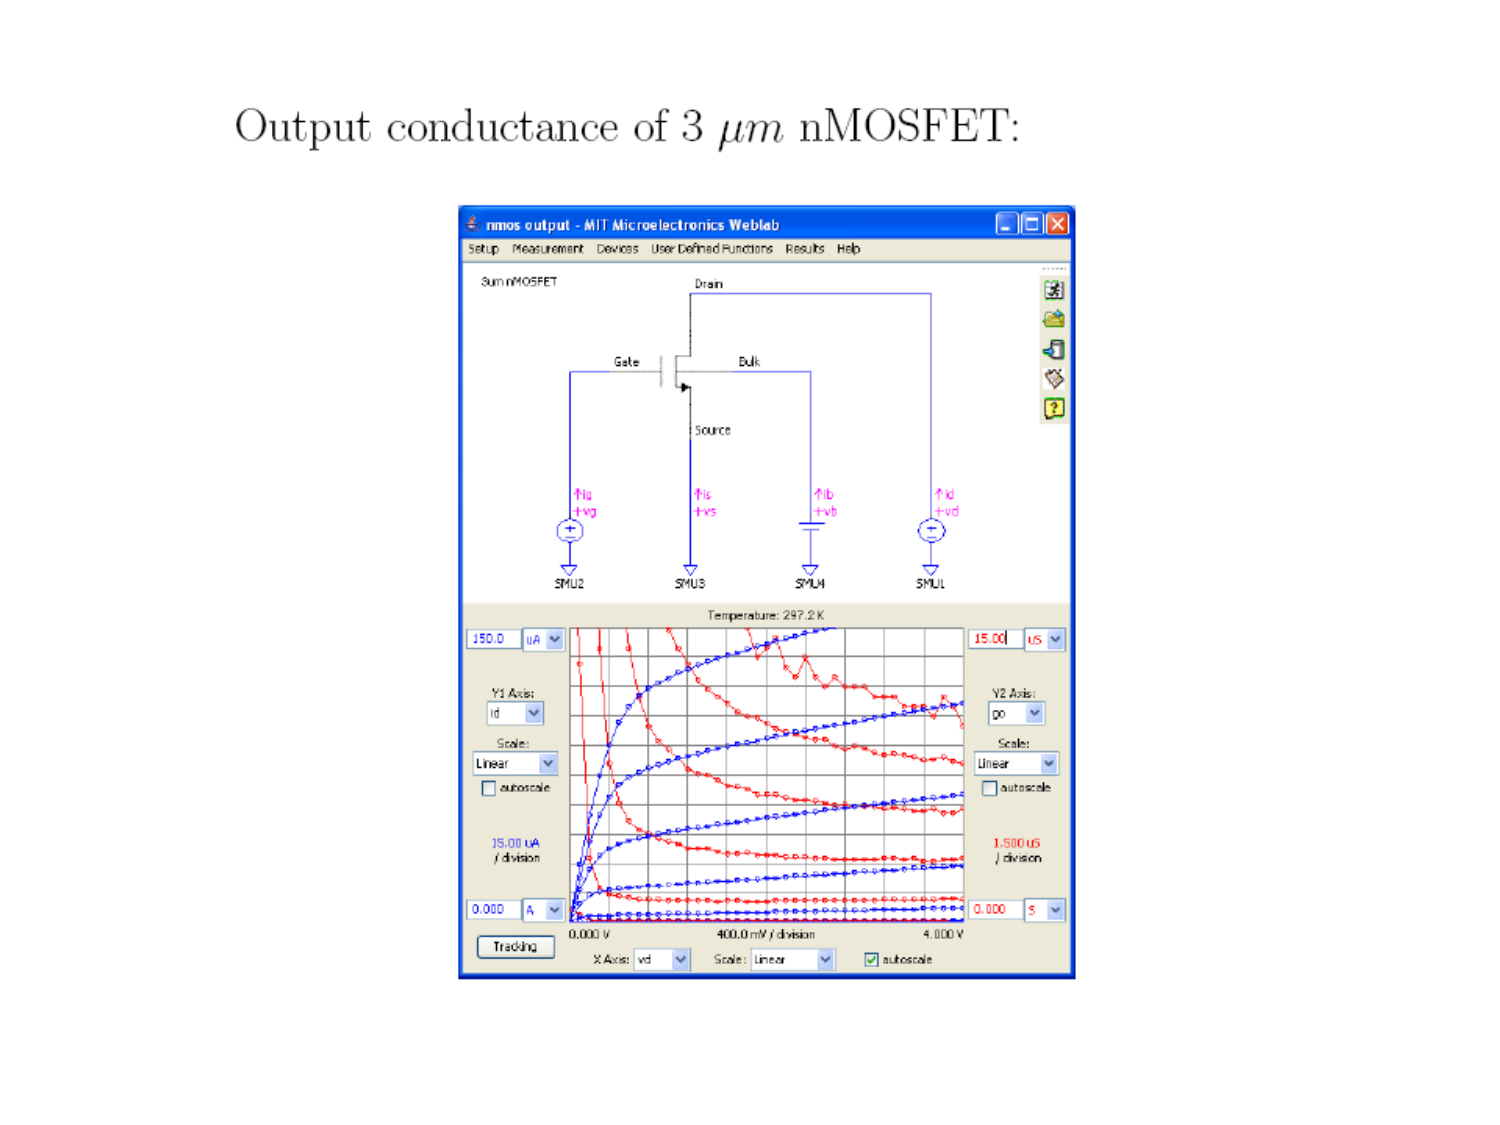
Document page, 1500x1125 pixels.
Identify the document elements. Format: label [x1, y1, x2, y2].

list [195, 96, 1305, 1029]
